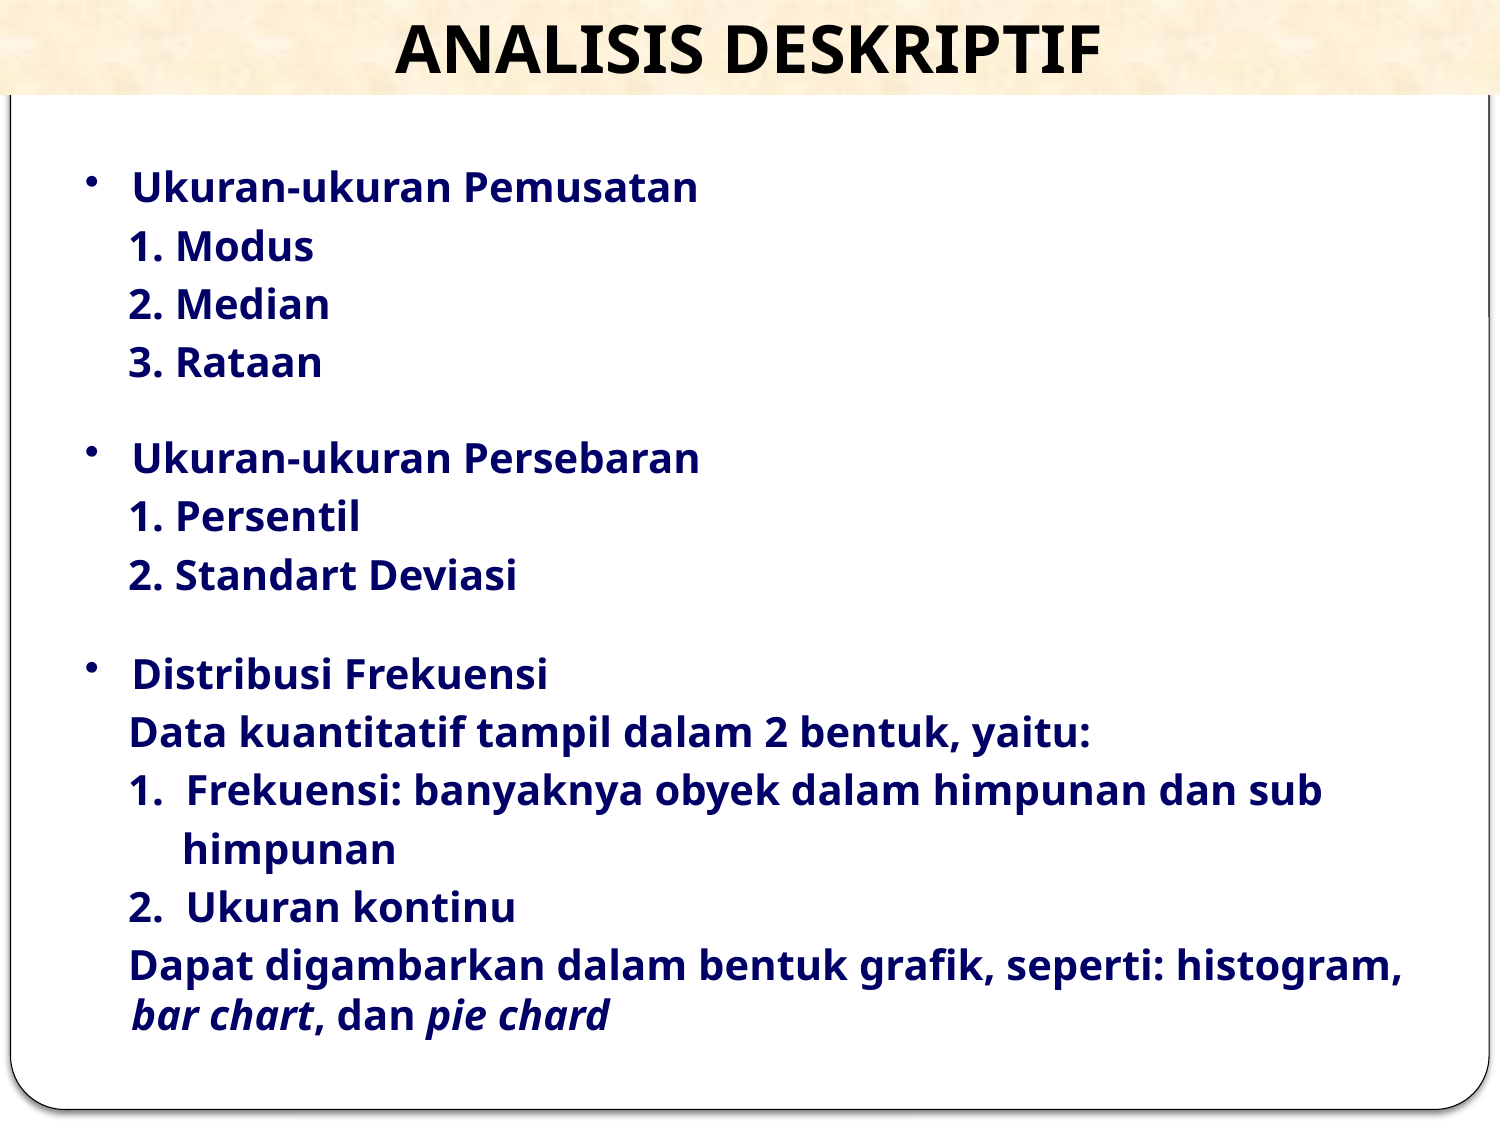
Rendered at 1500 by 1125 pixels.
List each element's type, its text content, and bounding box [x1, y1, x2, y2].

text_box Ukuran-ukuran Pemusatan 1. Modus 2. Median 3. Rataan [70, 153, 1433, 394]
text_box Distribusi Frekuensi Data kuantitatif tampil dalam 2 bentuk, yaitu: 1. Frekuensi: banyaknya obyek dalam himpunan dan sub himpunan 2. Ukuran kontinu Dapat digambarkan dalam bentuk grafik, seperti: histogram, bar chart, dan pie chard [70, 640, 1433, 1047]
text_box Ukuran-ukuran Persebaran 1. Persentil 2. Standart Deviasi [70, 424, 1433, 606]
text_box ANALISIS DESKRIPTIF [0, 0, 1500, 95]
